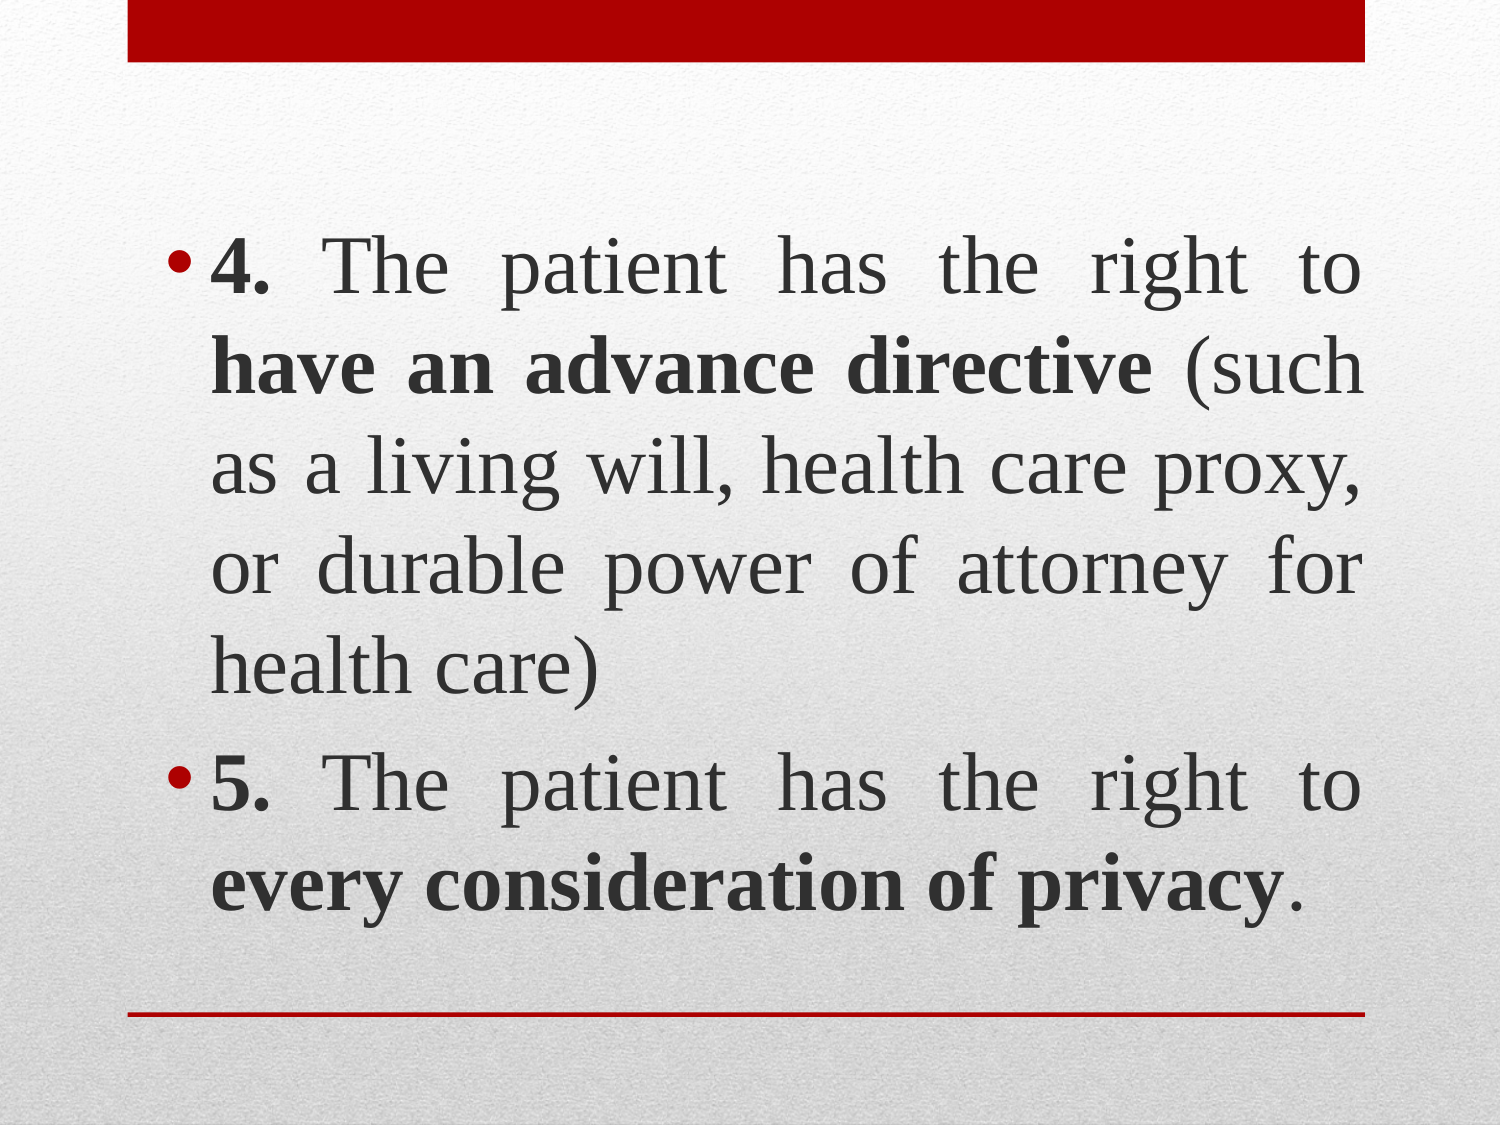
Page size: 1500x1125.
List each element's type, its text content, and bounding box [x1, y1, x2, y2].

list 4. The patient has the right to have an advance directive (such as a living will, health care proxy, or durable power of attorney for health care) 5. The patient has the right to every consideration of privacy. [150, 125, 1380, 1013]
